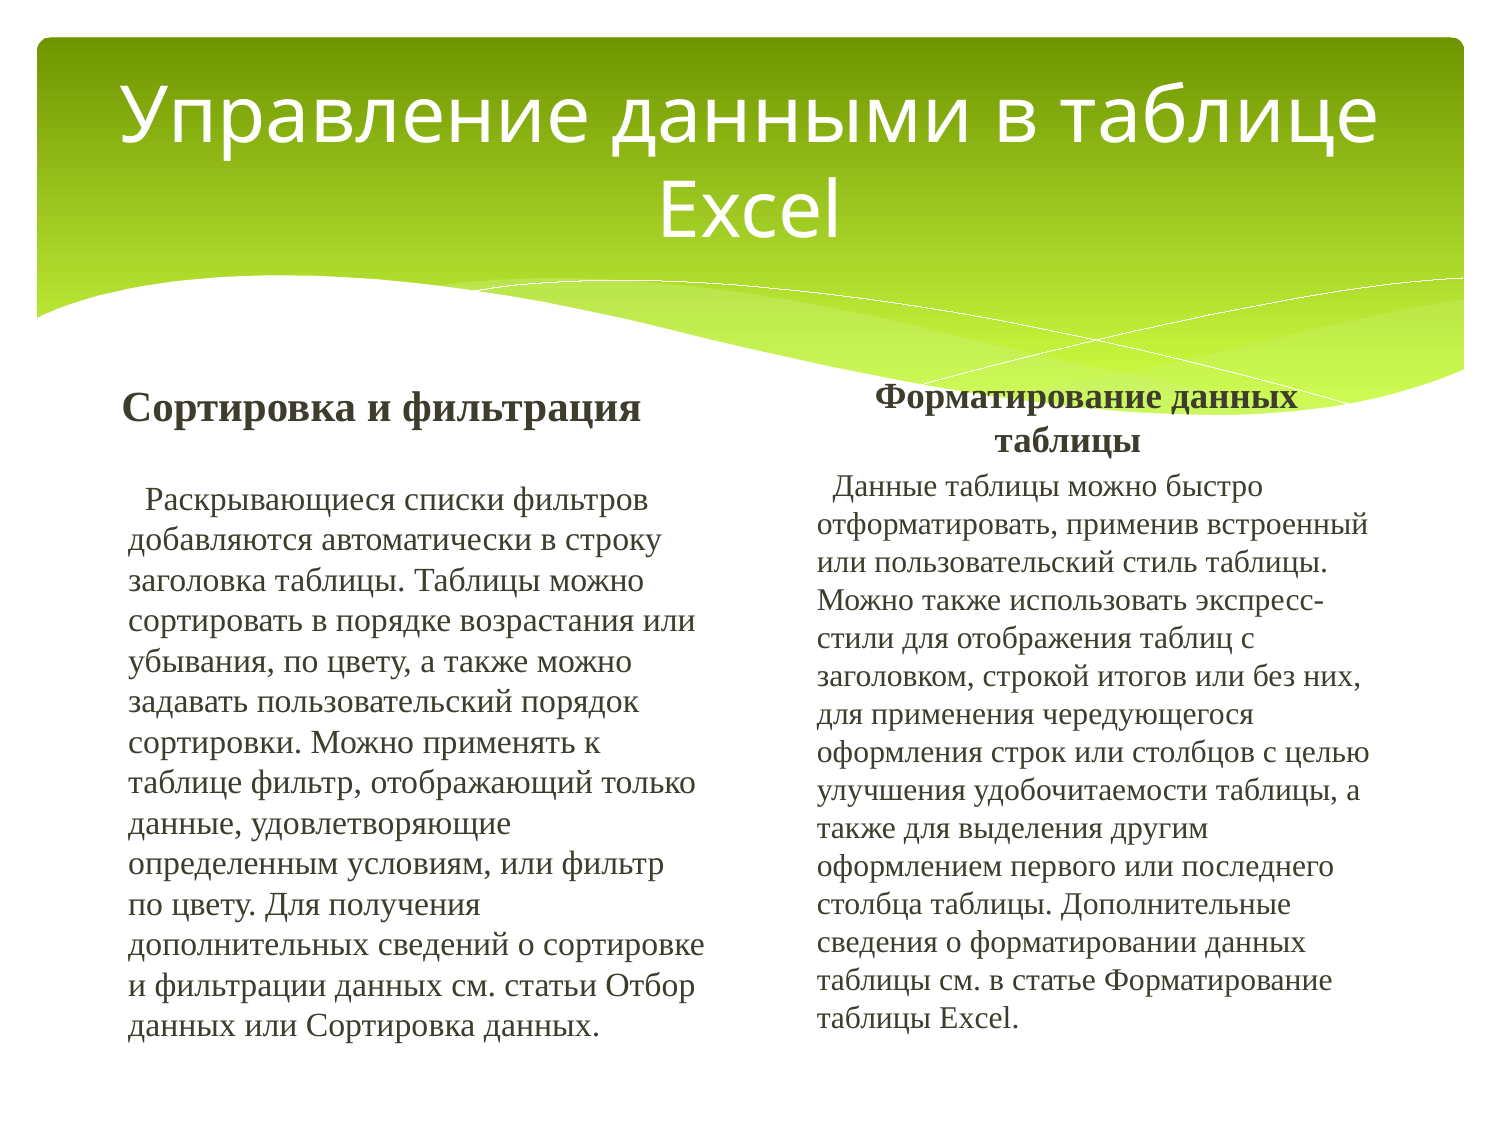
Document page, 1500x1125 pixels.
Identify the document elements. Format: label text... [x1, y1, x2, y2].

list Сортировка и фильтрация [70, 351, 727, 457]
list Раскрывающиеся списки фильтров добавляются автоматически в строку заголовка таблицы. Таблицы можно сортировать в порядке возрастания или убывания, по цвету, а также можно задавать пользовательский порядок сортировки. Можно применять к таблице фильтр, отображающий только данные, удовлетворяющие определенным условиям, или фильтр по цвету. Для получения дополнительных сведений о сортировке и фильтрации данных см. статьи Отбор данных или Сортировка данных. [70, 468, 721, 1079]
list Данные таблицы можно быстро отформатировать, применив встроенный или пользовательский стиль таблицы. Можно также использовать экспресс-стили для отображения таблиц с заголовком, строкой итогов или без них, для применения чередующегося оформления строк или столбцов с целью улучшения удобочитаемости таблицы, а также для выделения другим оформлением первого или последнего столбца таблицы. Дополнительные сведения о форматировании данных таблицы см. в статье Форматирование таблицы Excel. [761, 457, 1389, 1079]
title Управление данными в таблице Excel [75, 55, 1425, 261]
list Форматирование данных таблицы [773, 363, 1401, 469]
